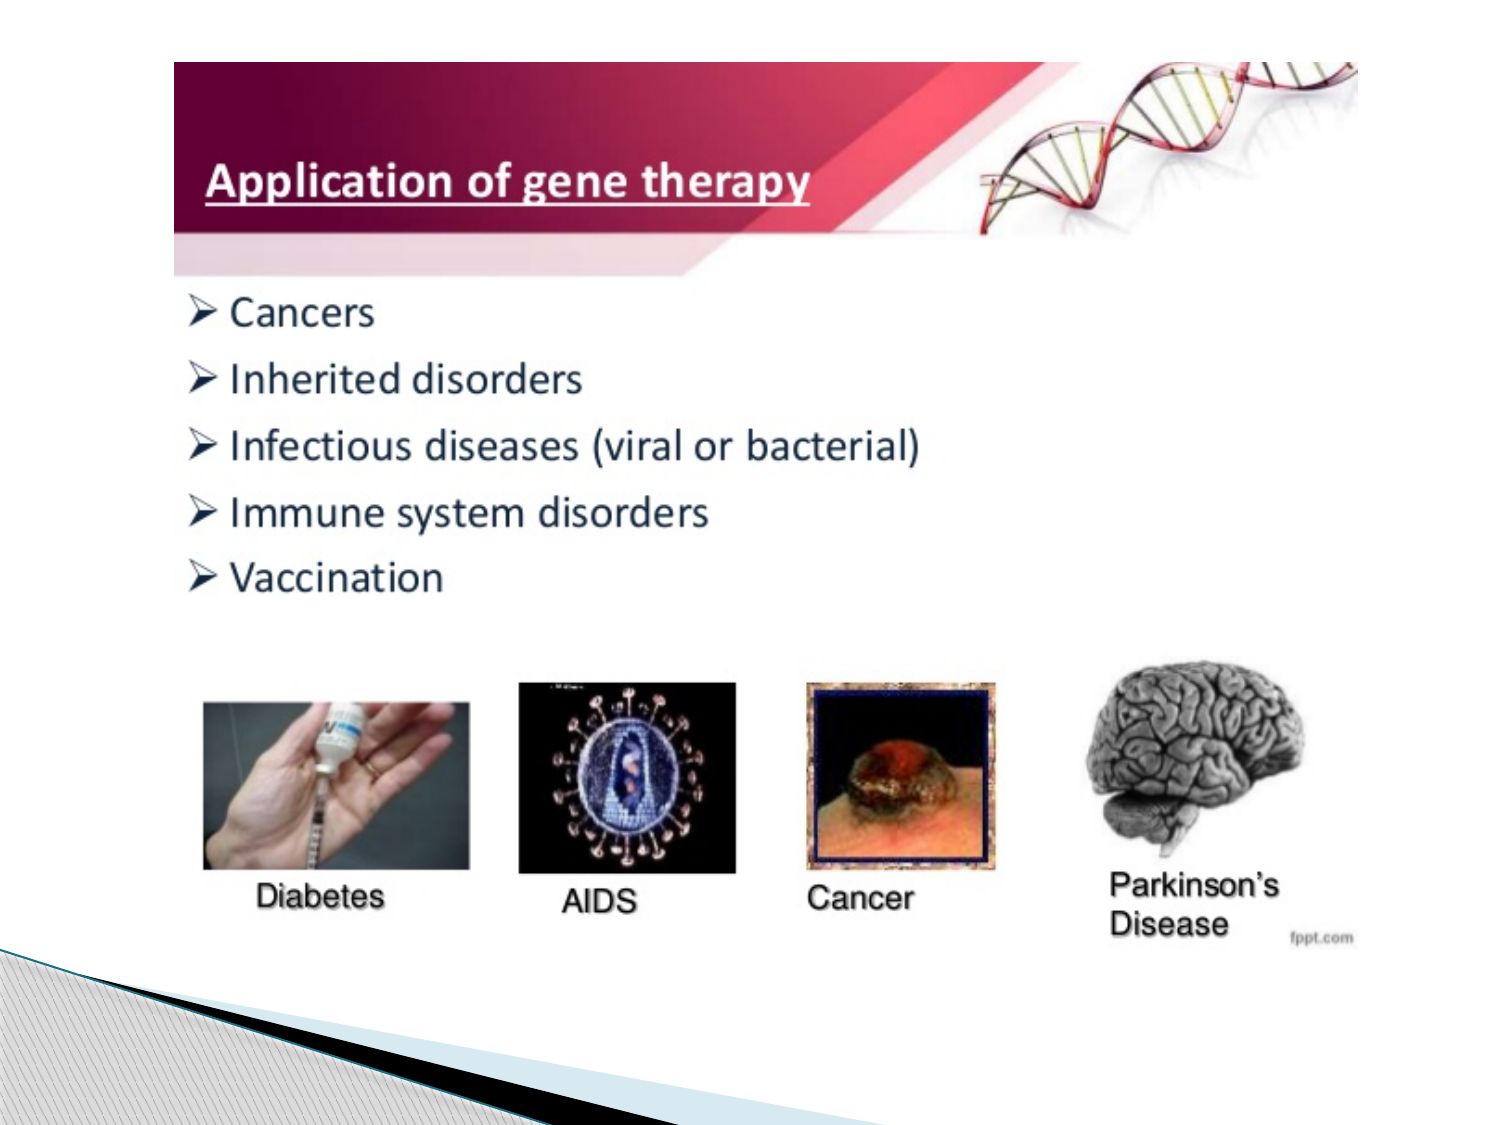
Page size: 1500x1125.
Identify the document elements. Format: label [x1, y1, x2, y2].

picture [174, 62, 1358, 951]
